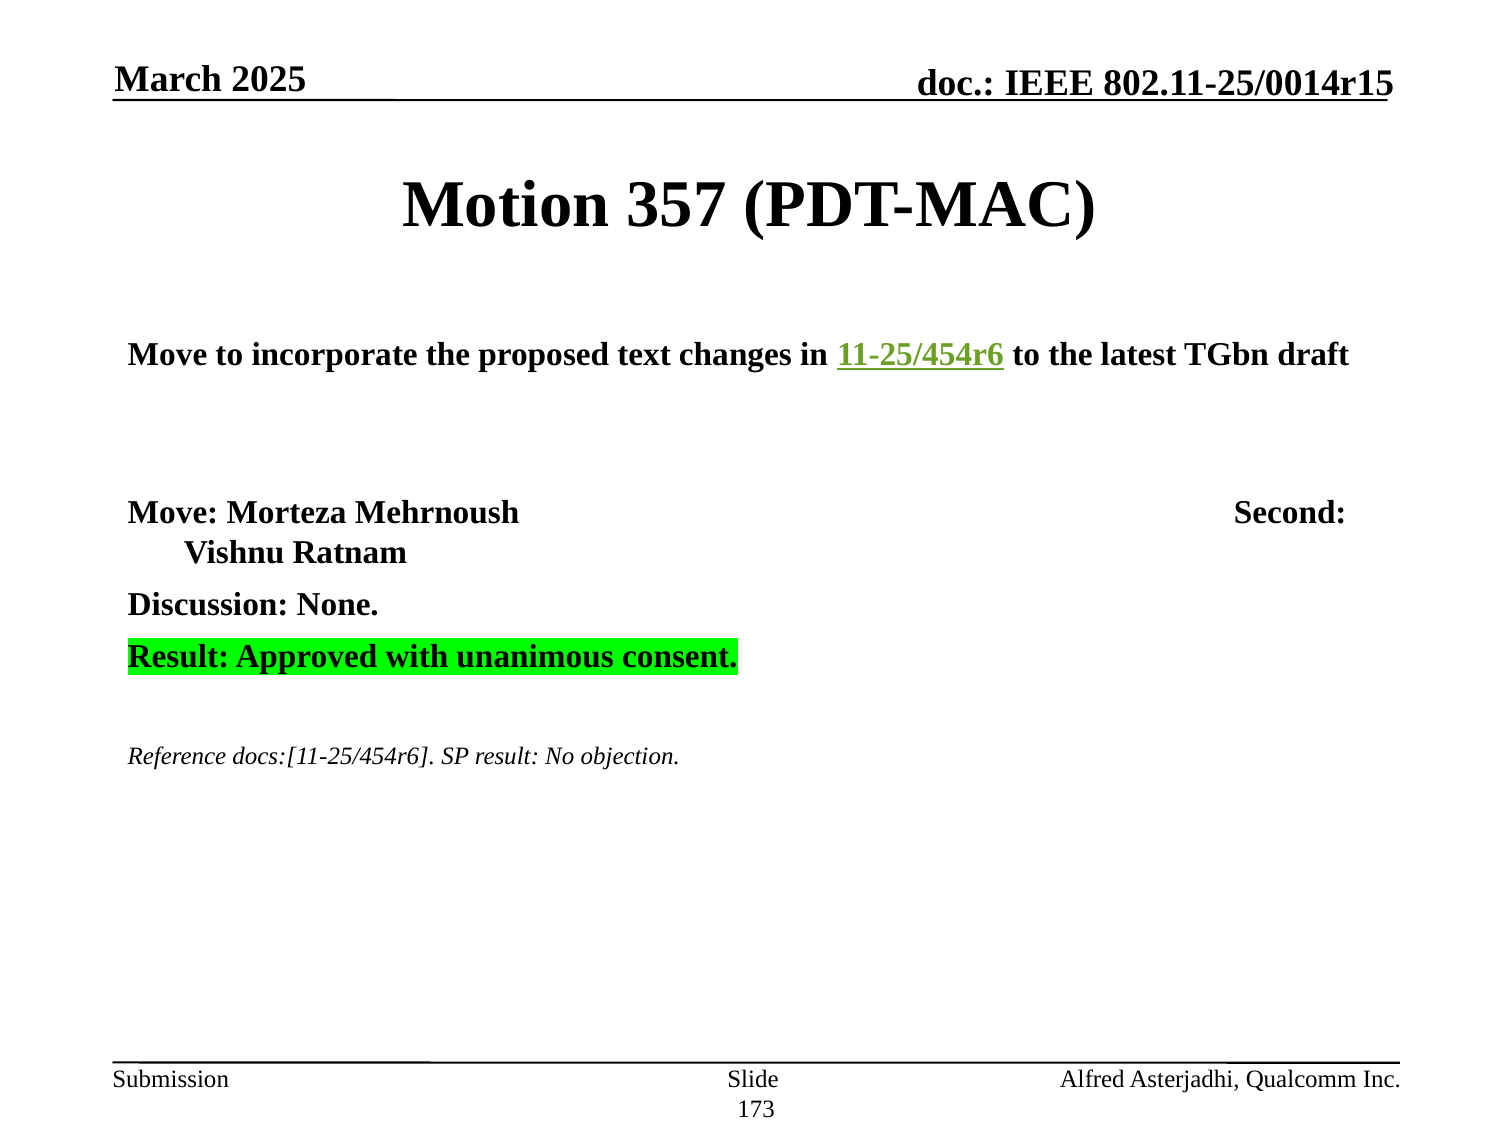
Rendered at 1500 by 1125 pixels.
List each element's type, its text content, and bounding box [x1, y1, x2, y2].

footer Alfred Asterjadhi, Qualcomm Inc. [878, 1061, 1402, 1093]
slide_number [114, 54, 423, 100]
list Move to incorporate the proposed text changes in 11-25/454r6 to the latest TGbn draft Move: Morteza Mehrnoush Second: Vishnu Ratnam Discussion: None. Result: Approved with unanimous consent. Reference docs:[11-25/454r6]. SP result: No objection. [112, 324, 1388, 1000]
title Motion 357 (PDT-MAC) [112, 112, 1388, 288]
slide_number Slide 173 [712, 1061, 800, 1123]
